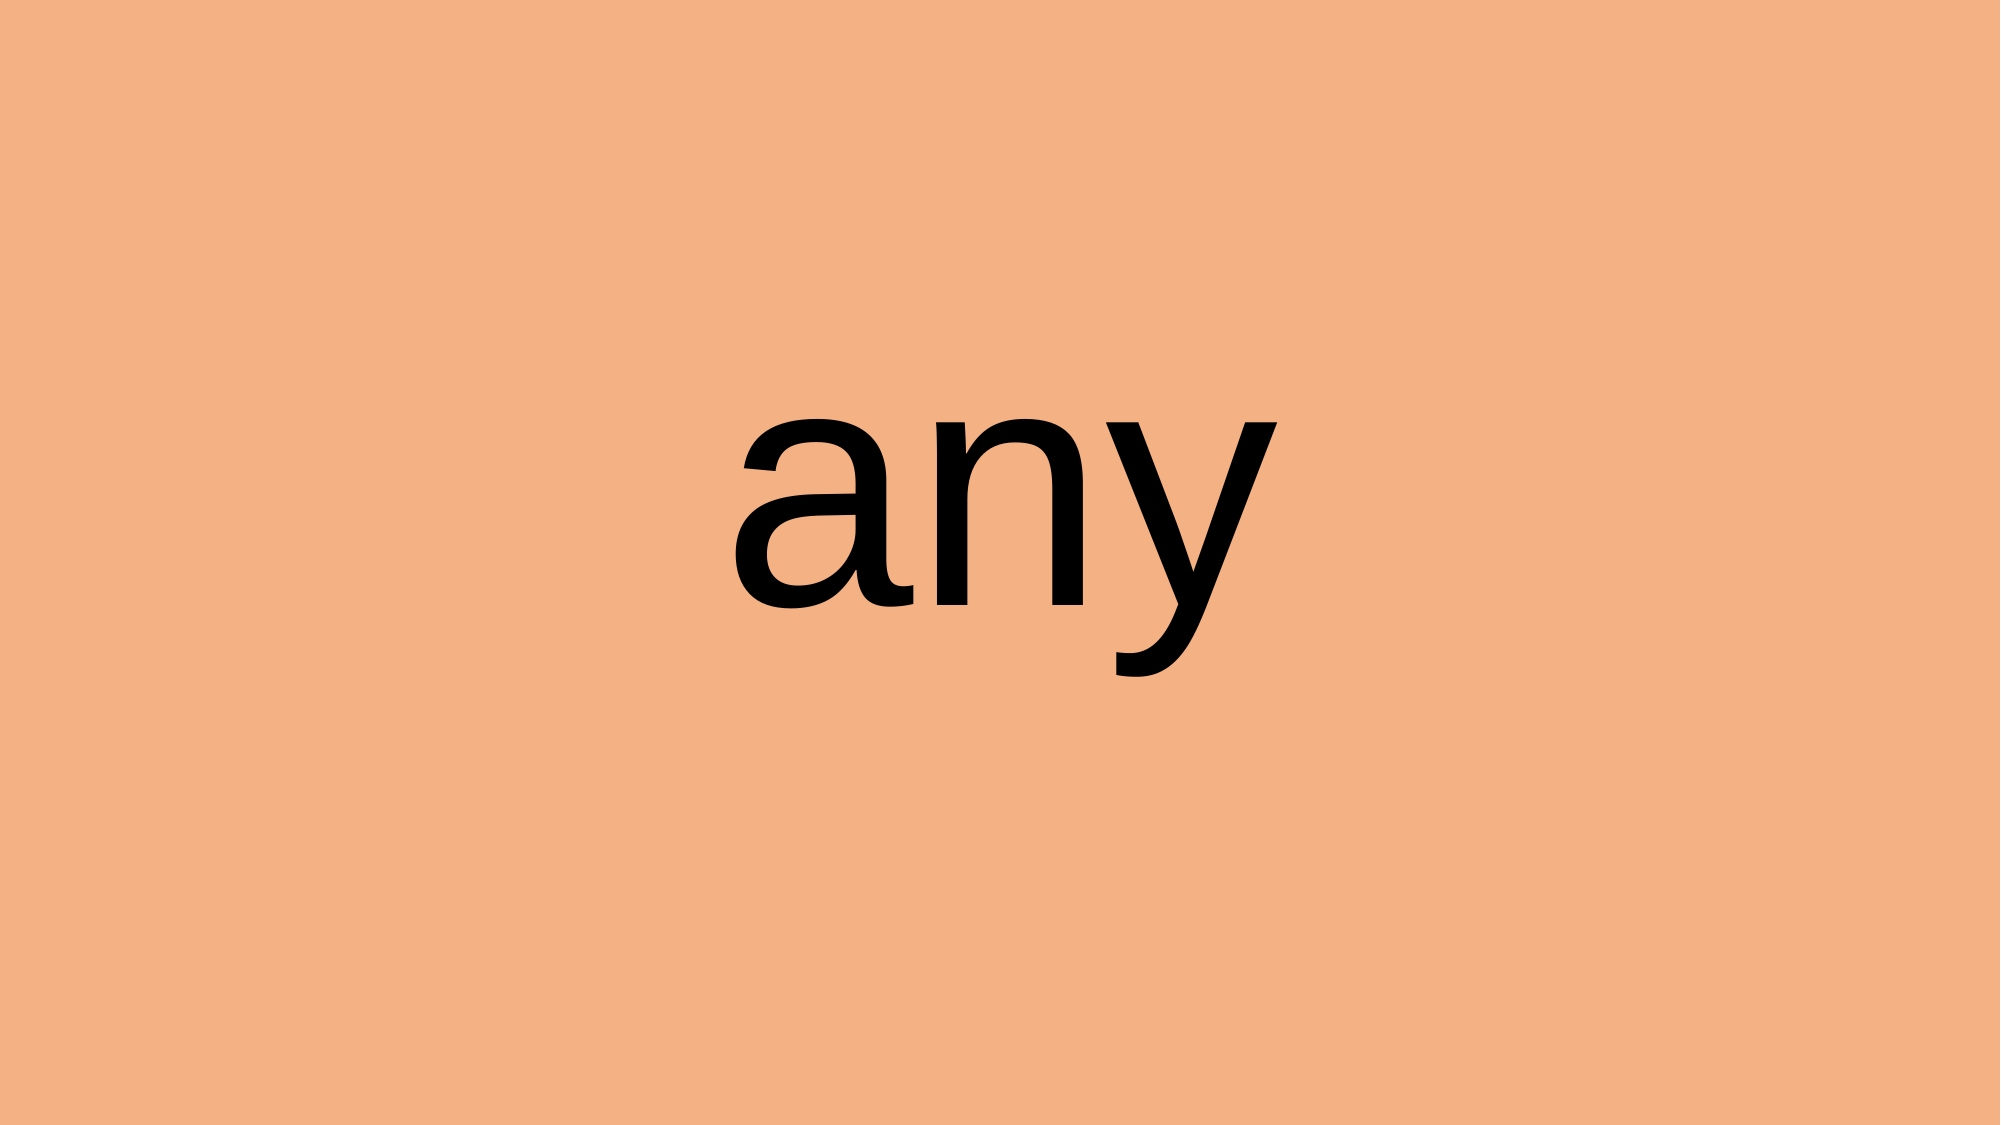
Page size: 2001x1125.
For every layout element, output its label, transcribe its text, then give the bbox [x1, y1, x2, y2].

list any [137, 299, 1863, 1014]
